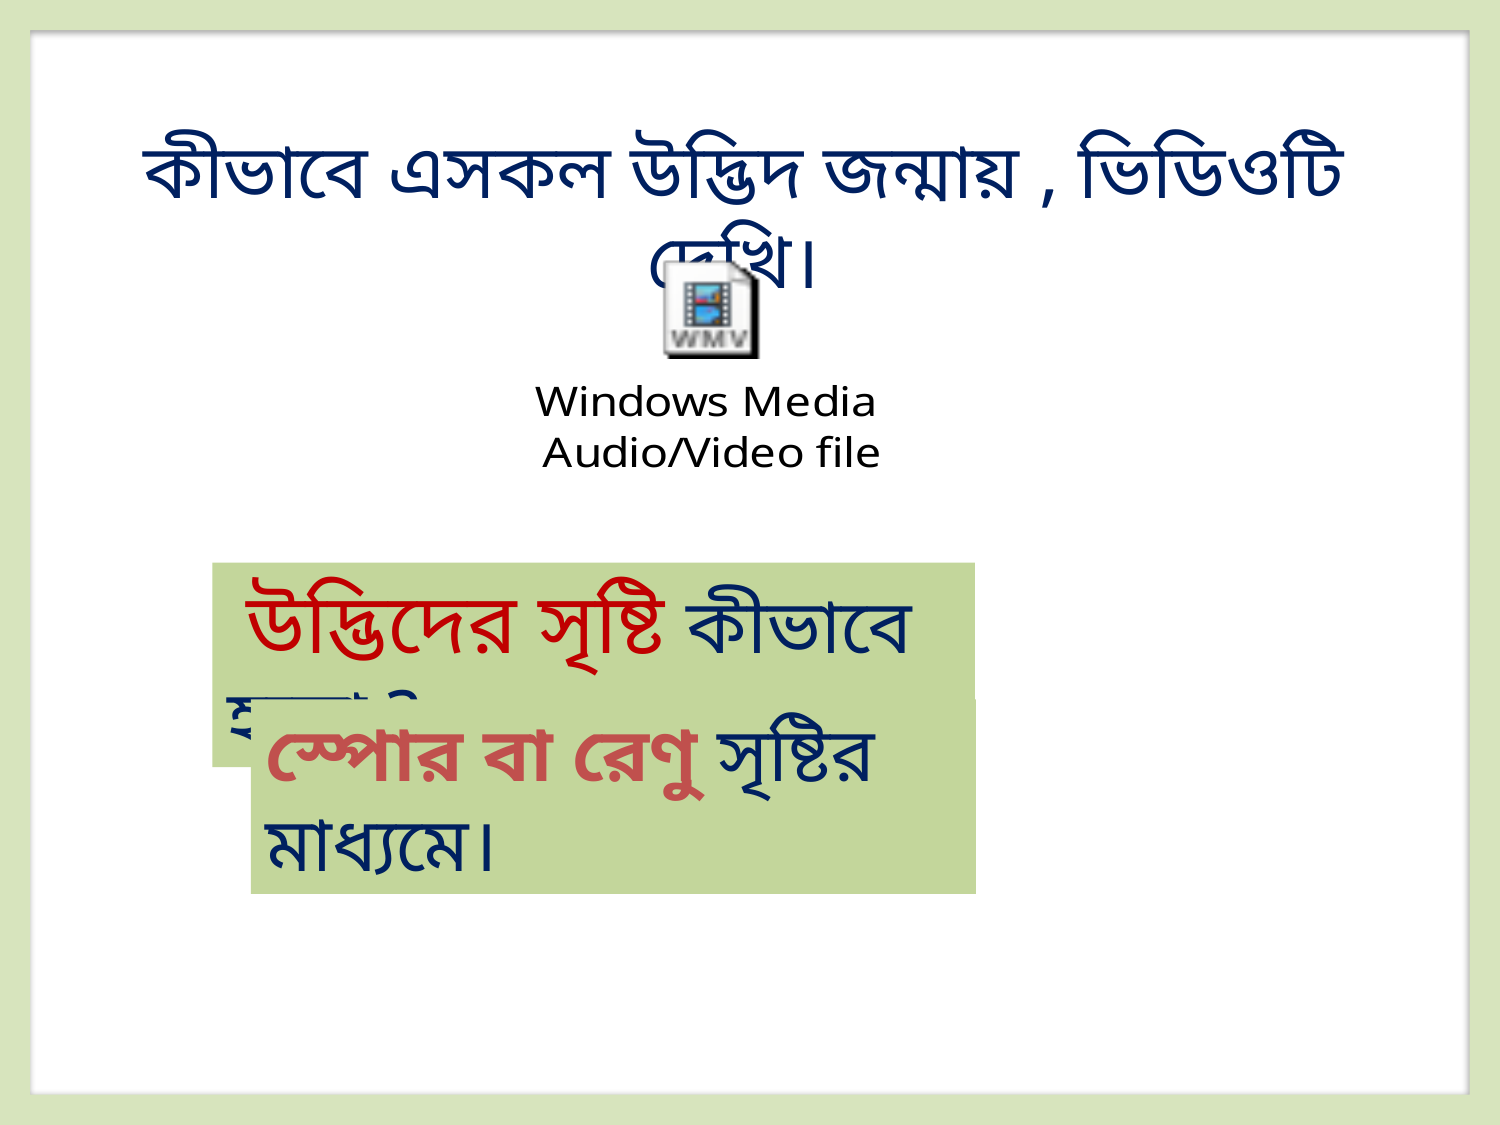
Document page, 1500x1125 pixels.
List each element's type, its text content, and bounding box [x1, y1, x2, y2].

text_box উদ্ভিদের সৃষ্টি কীভাবে হলো ? [212, 562, 975, 768]
text_box স্পোর বা রেণু সৃষ্টির মাধ্যমে। [250, 699, 976, 894]
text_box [524, 249, 901, 526]
text_box কীভাবে এসকল উদ্ভিদ জন্মায় , ভিডিওটি দেখি। [125, 116, 1363, 312]
text_box [0, 0, 1500, 1125]
